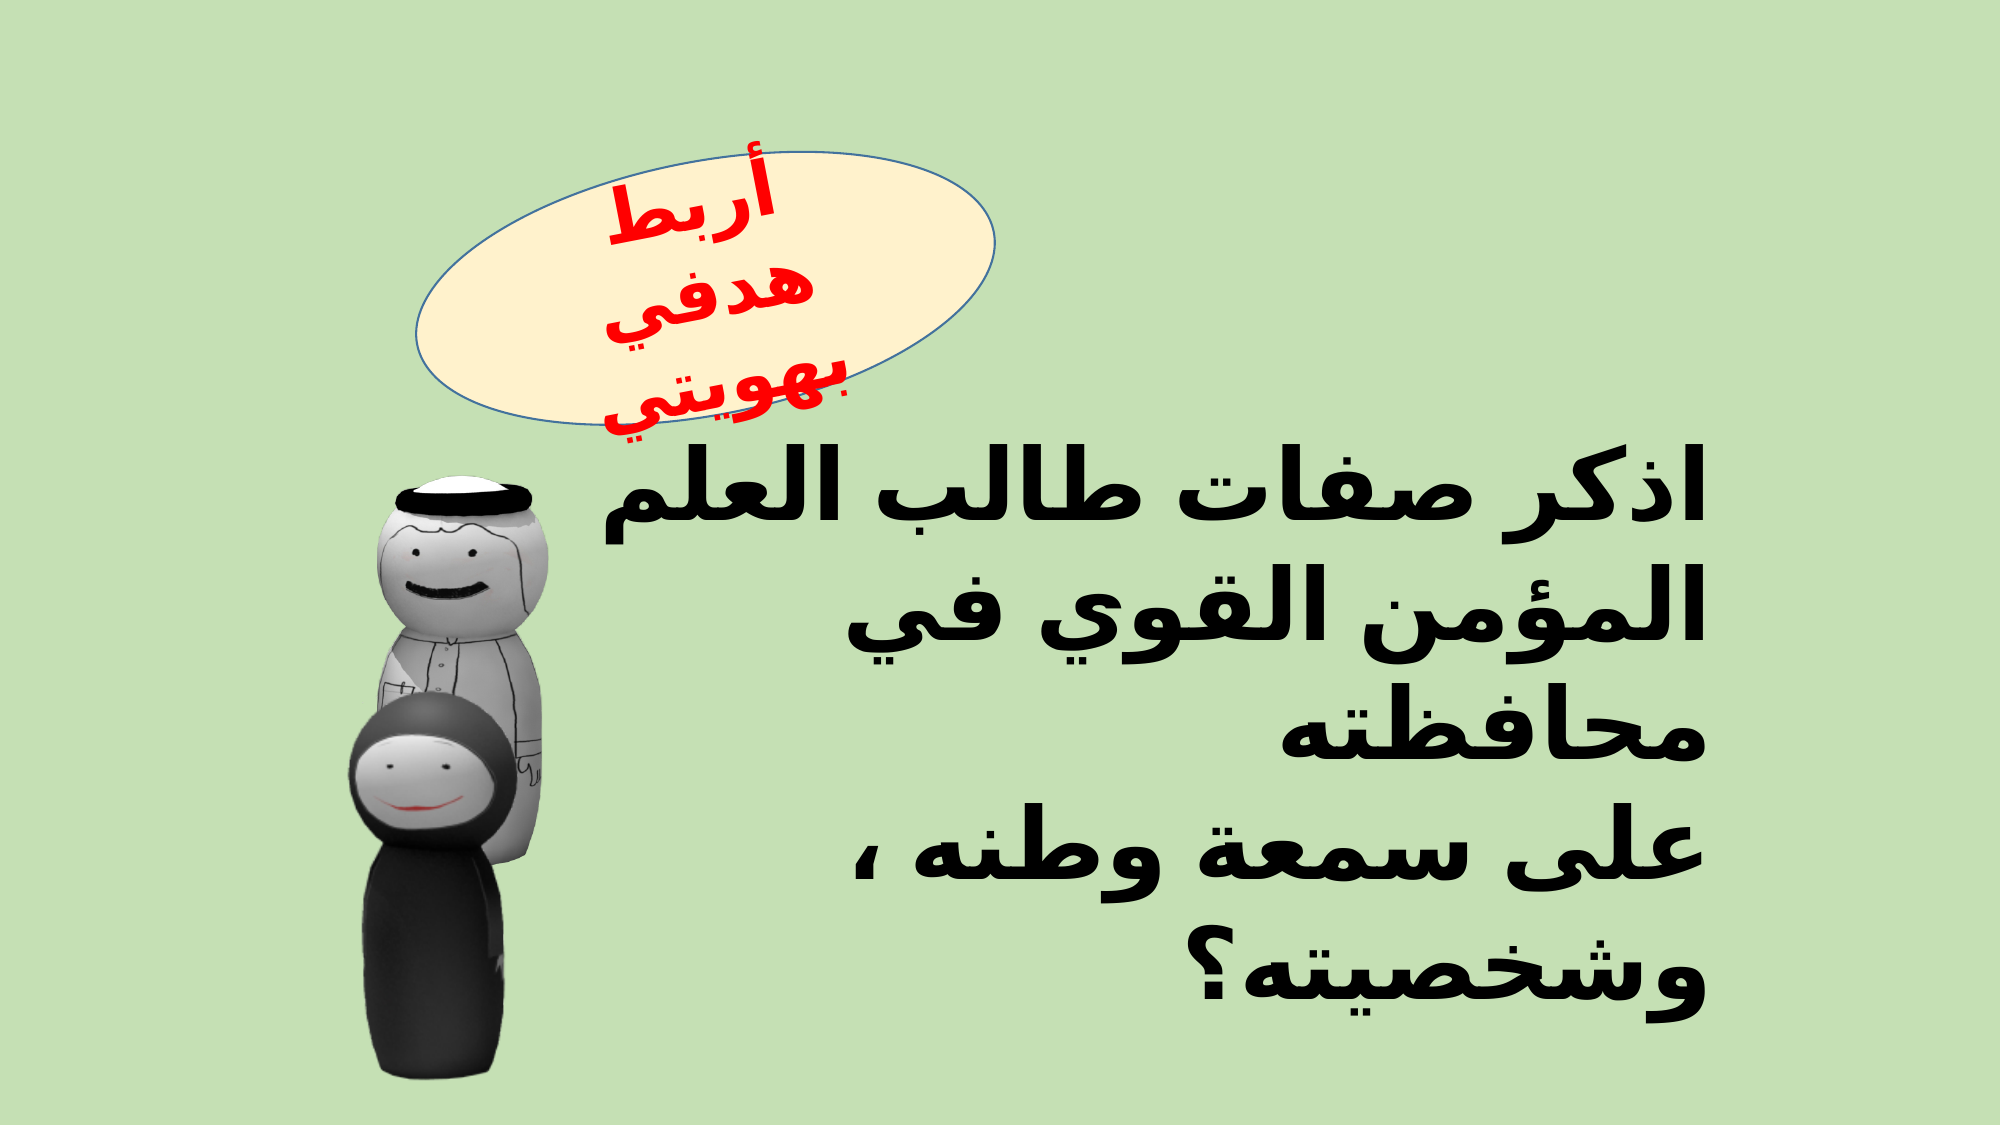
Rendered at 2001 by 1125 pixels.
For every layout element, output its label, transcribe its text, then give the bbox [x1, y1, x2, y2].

text_box اذكر صفات طالب العلم المؤمن القوي في محافظته على سمعة وطنه ، وشخصيته؟ [507, 412, 1728, 805]
text_box أربط هدفي بهويتي [415, 150, 996, 426]
picture [337, 459, 561, 1090]
